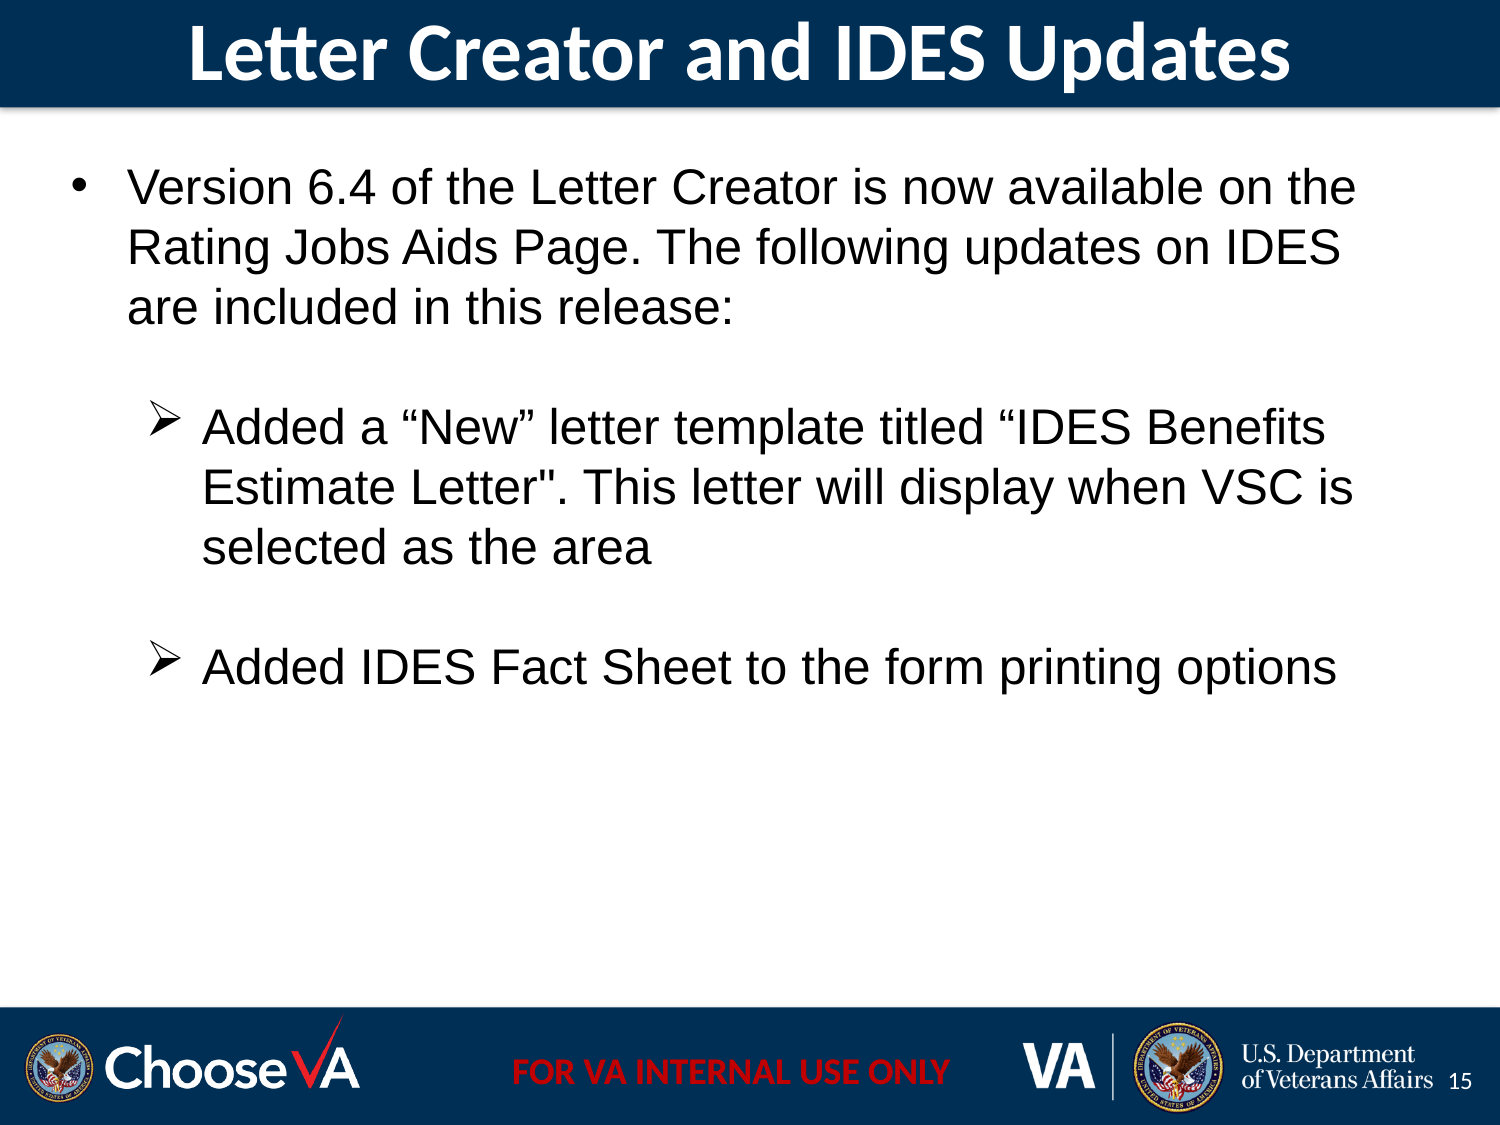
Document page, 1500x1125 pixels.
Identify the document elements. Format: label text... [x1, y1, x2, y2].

picture [24, 1012, 360, 1103]
slide_number 15 [1425, 1049, 1489, 1110]
text_box Version 6.4 of the Letter Creator is now available on the Rating Jobs Aids Page. The following updates on IDES are included in this release: Added a “New” letter template titled “IDES Benefits Estimate Letter". This letter will display when VSC is selected as the area Added IDES Fact Sheet to the form printing options [55, 147, 1431, 762]
title Letter Creator and IDES Updates [0, 0, 1500, 108]
picture [1017, 1014, 1438, 1120]
